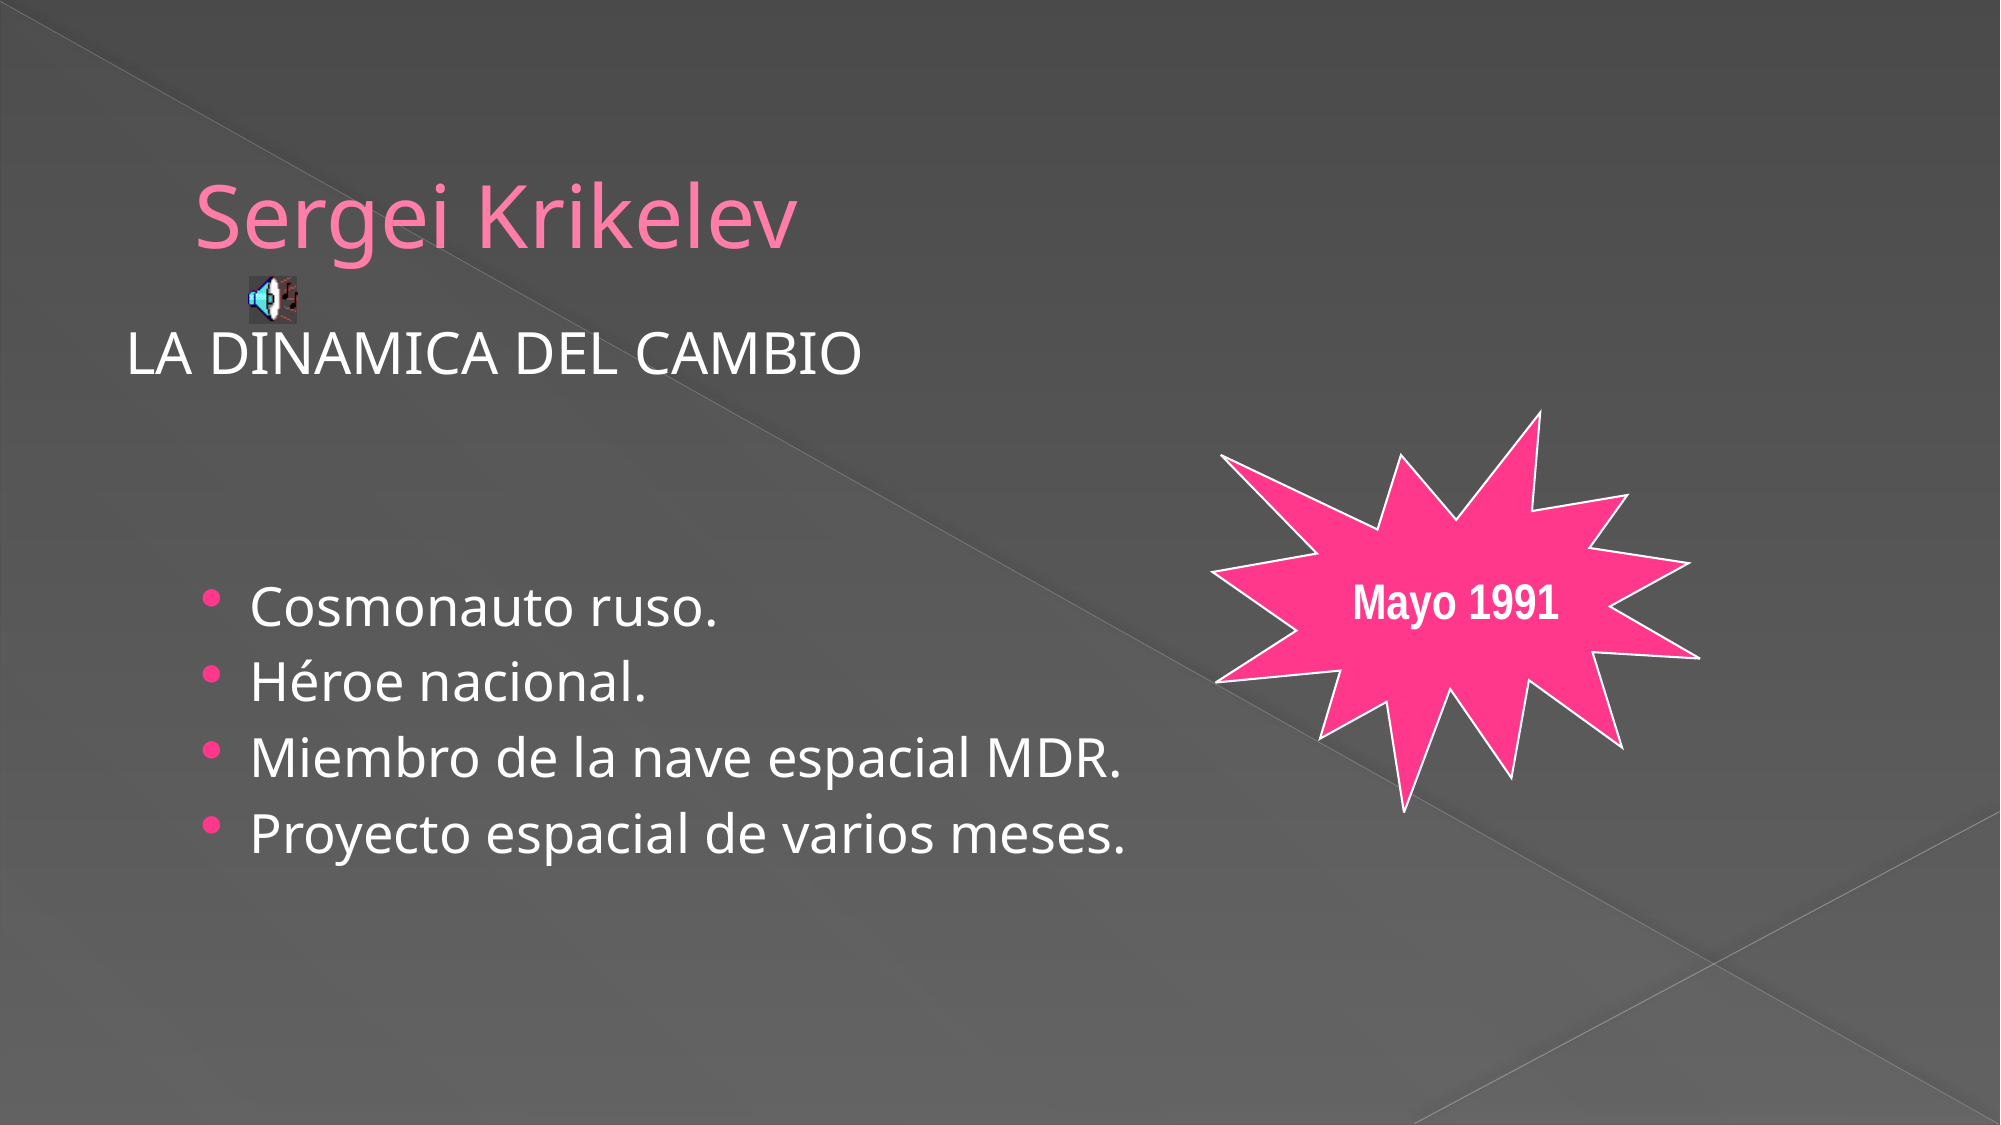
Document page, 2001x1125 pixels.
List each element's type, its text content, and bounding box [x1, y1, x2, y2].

title Sergei Krikelev [99, 43, 1900, 274]
list LA DINAMICA DEL CAMBIO Cosmonauto ruso. Héroe nacional. Miembro de la nave espacial MDR. Proyecto espacial de varios meses. [99, 308, 1900, 1059]
text_box Mayo 1991 [1337, 562, 1600, 638]
text_box [1212, 412, 1701, 813]
picture [247, 274, 299, 326]
